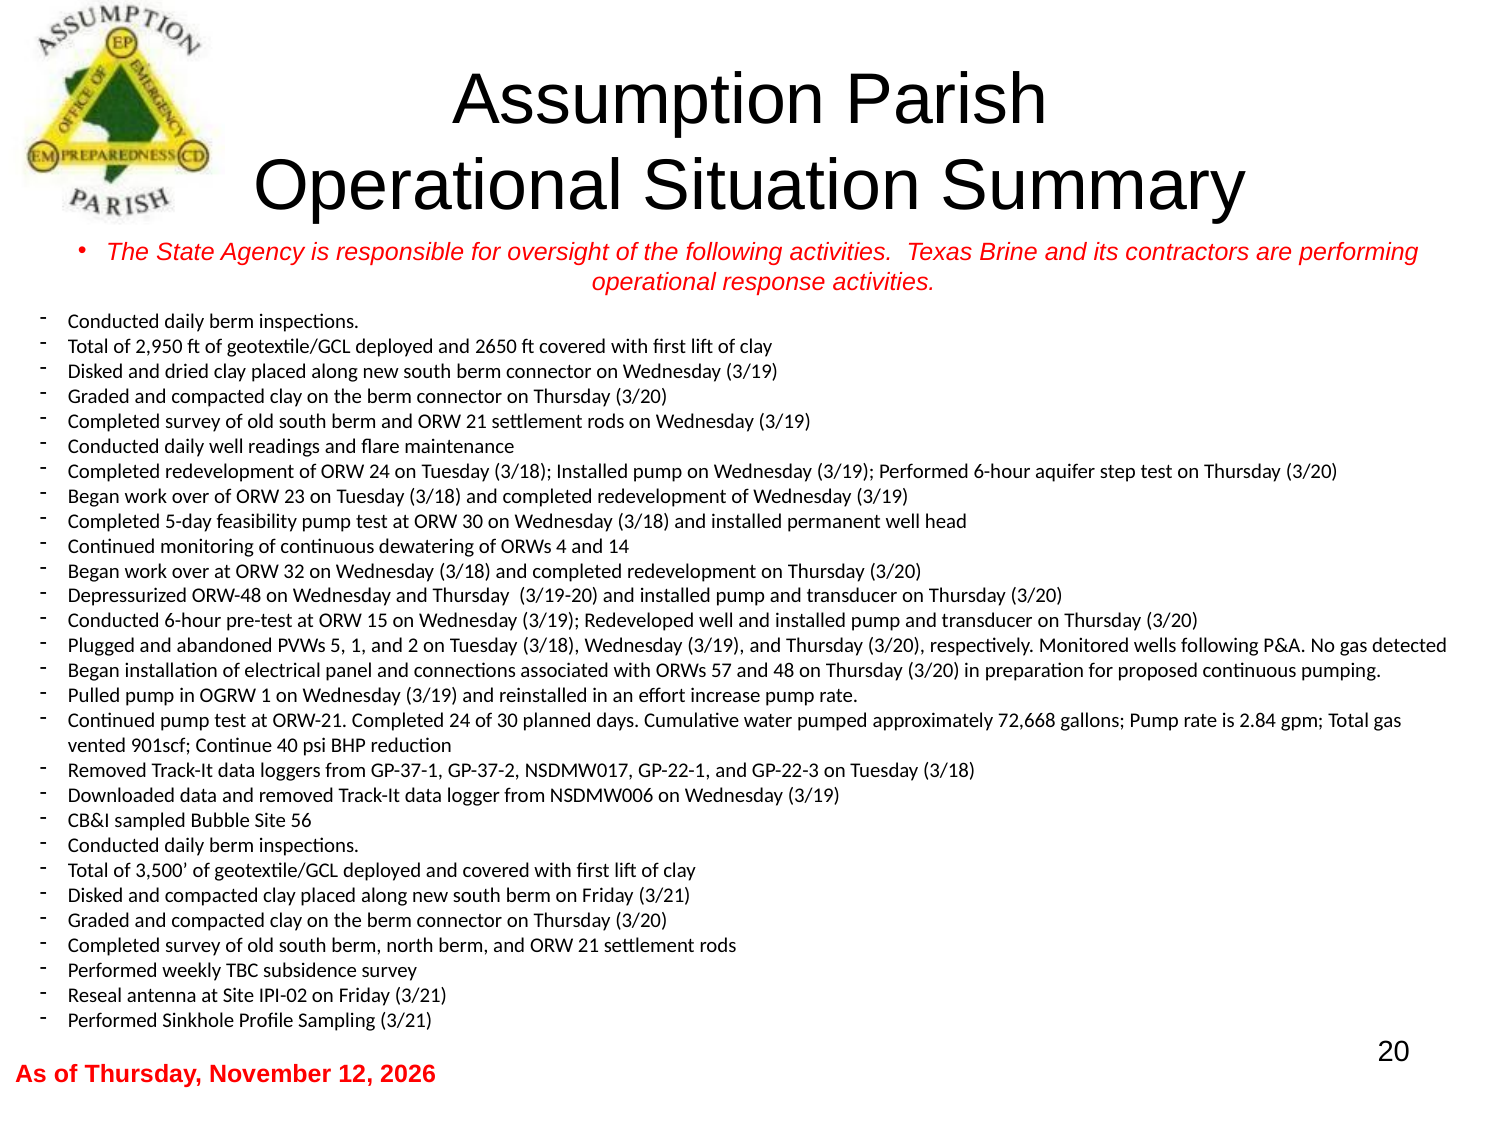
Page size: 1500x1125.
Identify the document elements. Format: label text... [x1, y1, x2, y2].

picture [0, 0, 226, 229]
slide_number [0, 1049, 651, 1125]
title Assumption Parish Operational Situation Summary [229, 45, 1425, 227]
text_box Conducted daily berm inspections. Total of 2,950 ft of geotextile/GCL deployed and 2650 ft covered with first lift of clay Disked and dried clay placed along new south berm connector on Wednesday (3/19) Graded and compacted clay on the berm connector on Thursday (3/20) Completed survey of old south berm and ORW 21 settlement rods on Wednesday (3/19) Conducted daily well readings and flare maintenance Completed redevelopment of ORW 24 on Tuesday (3/18); Installed pump on Wednesday (3/19); Performed 6-hour aquifer step test on Thursday (3/20) Began work over of ORW 23 on Tuesday (3/18) and completed redevelopment of Wednesday (3/19) Completed 5-day feasibility pump test at ORW 30 on Wednesday (3/18) and installed permanent well head Continued monitoring of continuous dewatering of ORWs 4 and 14 Began work over at ORW 32 on Wednesday (3/18) and completed redevelopment on Thursday (3/20) Depressurized ORW-48 on Wednesday and Thursday (3/19-20) and installed pump and transducer on Thursday (3/20) Conducted 6-hour pre-test at ORW 15 on Wednesday (3/19); Redeveloped well and installed pump and transducer on Thursday (3/20) Plugged and abandoned PVWs 5, 1, and 2 on Tuesday (3/18), Wednesday (3/19), and Thursday (3/20), respectively. Monitored wells following P&A. No gas detected Began installation of electrical panel and connections associated with ORWs 57 and 48 on Thursday (3/20) in preparation for proposed continuous pumping. Pulled pump in OGRW 1 on Wednesday (3/19) and reinstalled in an effort increase pump rate. Continued pump test at ORW-21. Completed 24 of 30 planned days. Cumulative water pumped approximately 72,668 gallons; Pump rate is 2.84 gpm; Total gas vented 901scf; Continue 40 psi BHP reduction Removed Track-It data loggers from GP-37-1, GP-37-2, NSDMW017, GP-22-1, and GP-22-3 on Tuesday (3/18) Downloaded data and removed Track-It data logger from NSDMW006 on Wednesday (3/19) CB&I sampled Bubble Site 56 Conducted daily berm inspections. Total of 3,500’ of geotextile/GCL deployed and covered with first lift of clay Disked and compacted clay placed along new south berm on Friday (3/21) Graded and compacted clay on the berm connector on Thursday (3/20) Completed survey of old south berm, north berm, and ORW 21 settlement rods Performed weekly TBC subsidence survey Reseal antenna at Site IPI-02 on Friday (3/21) Performed Sinkhole Profile Sampling (3/21) [24, 299, 1475, 1040]
text_box The State Agency is responsible for oversight of the following activities. Texas Brine and its contractors are performing operational response activities. [24, 227, 1475, 299]
slide_number 20 [1074, 1040, 1426, 1103]
